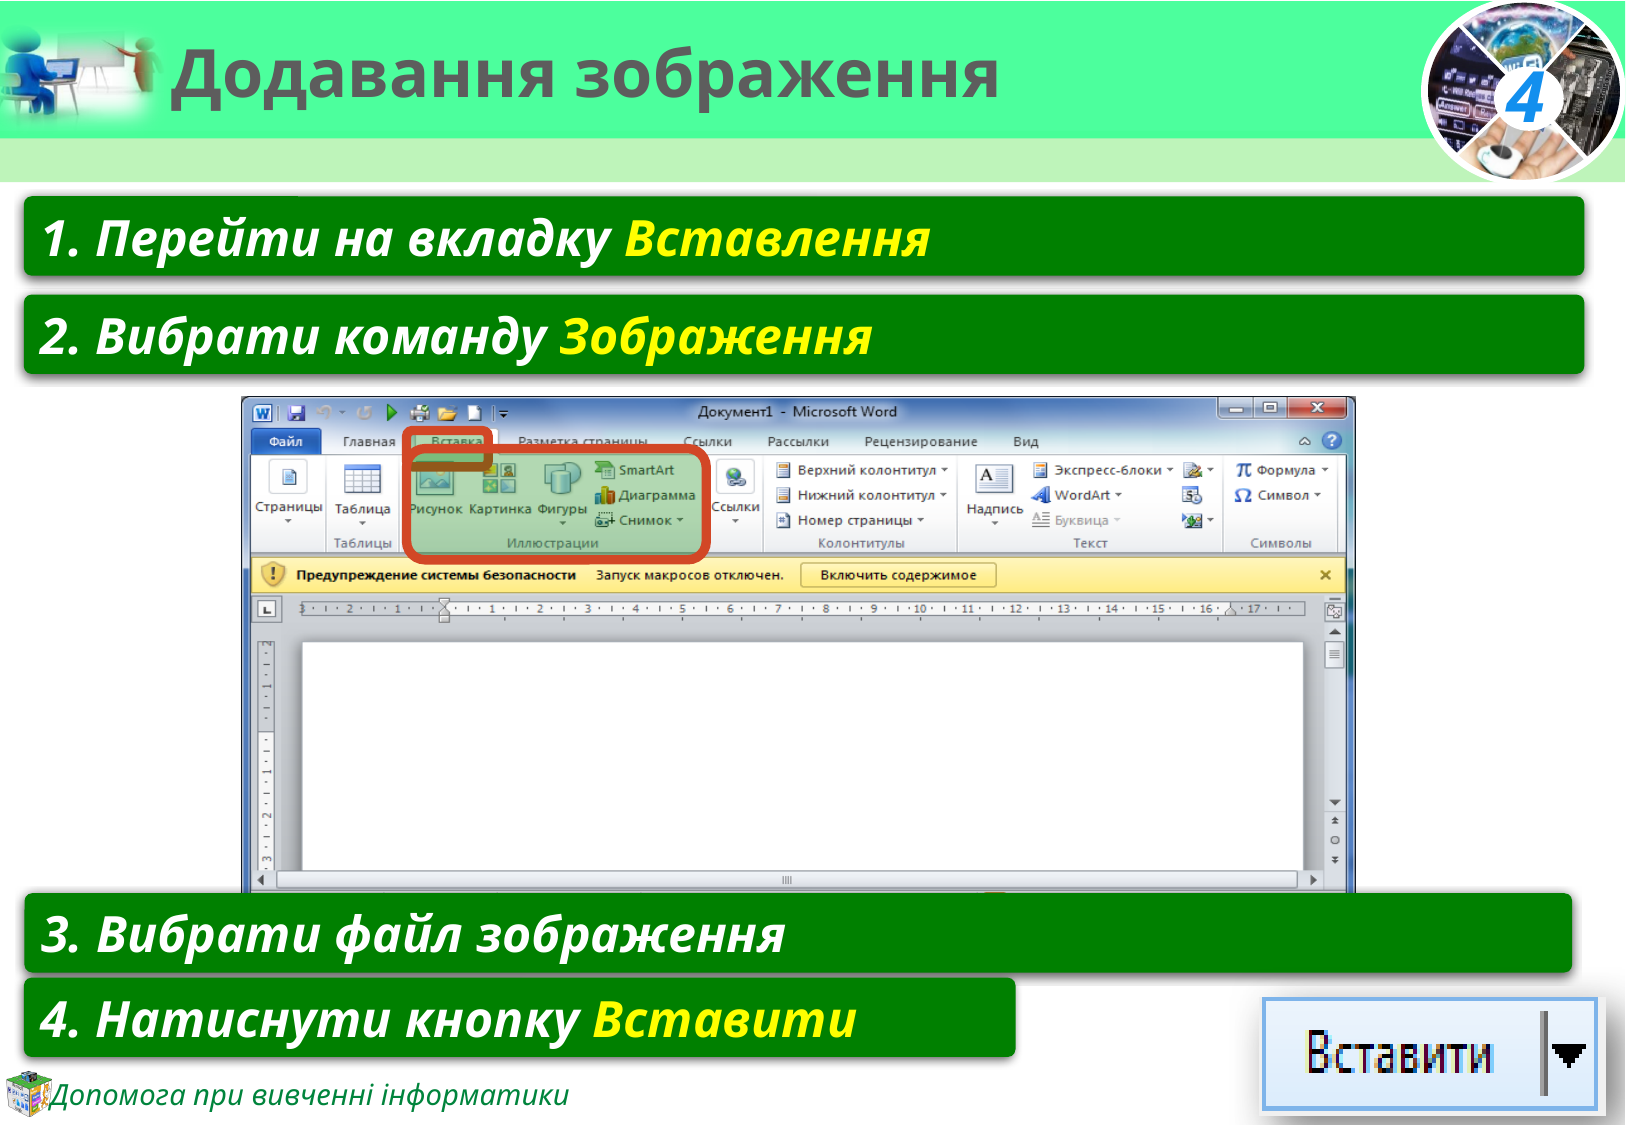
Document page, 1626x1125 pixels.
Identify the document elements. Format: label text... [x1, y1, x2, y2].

text_box 2. Вибрати команду Зображення [23, 294, 1585, 374]
picture [0, 16, 173, 142]
picture [1462, 2, 1585, 72]
picture [1428, 27, 1505, 153]
title Додавання зображення [156, 26, 1363, 114]
picture [1546, 25, 1620, 157]
picture [1458, 117, 1584, 180]
picture [4, 1070, 54, 1119]
text_box 3. Вибрати файл зображення [24, 893, 1573, 973]
picture [1259, 996, 1606, 1116]
picture [241, 396, 1356, 924]
text_box 4. Натиснути кнопку Вставити [23, 977, 1016, 1057]
text_box 1. Перейти на вкладку Вставлення [23, 196, 1585, 276]
